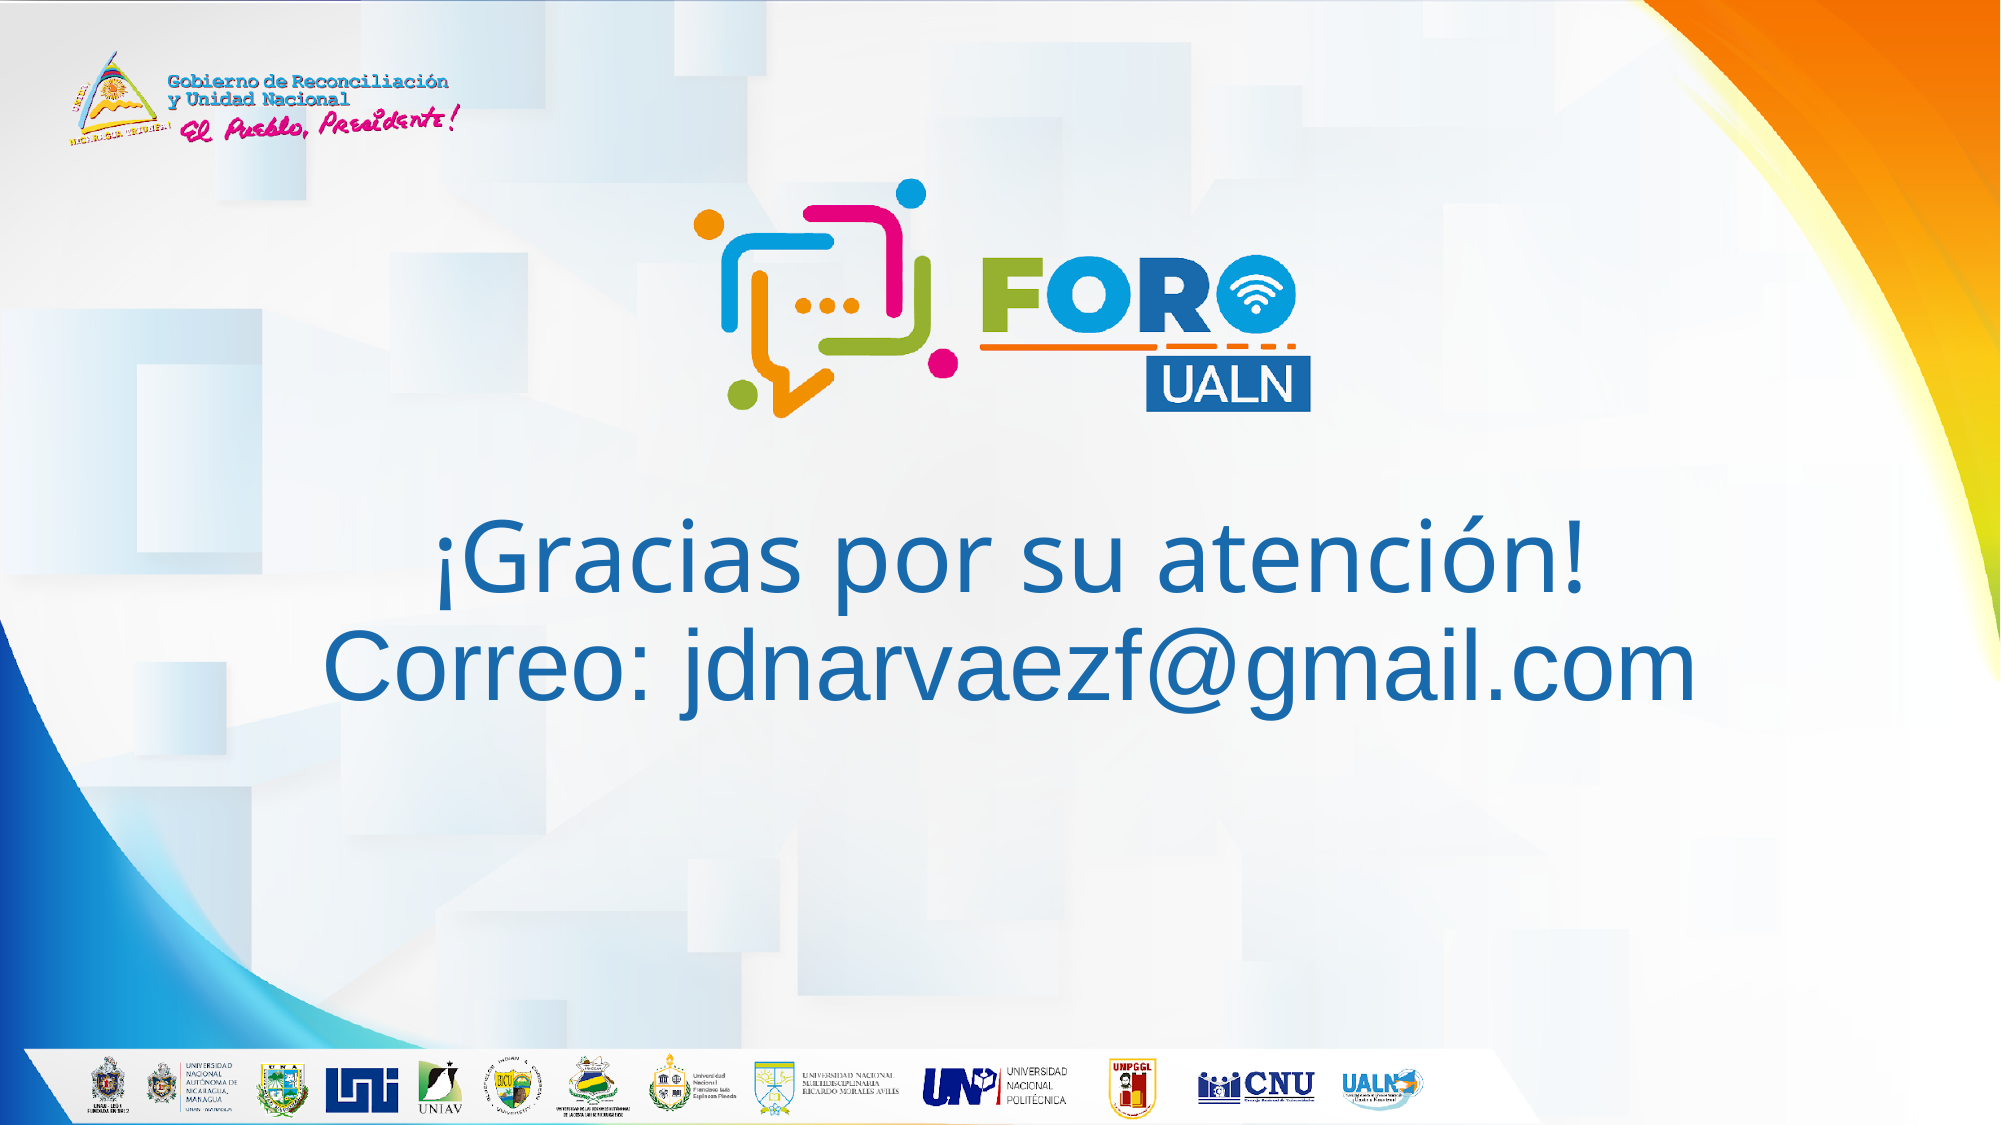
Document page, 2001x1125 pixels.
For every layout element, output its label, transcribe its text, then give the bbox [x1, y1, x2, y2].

picture [0, 0, 2001, 1125]
text_box ¡Gracias por su atención! Correo: jdnarvaezf@gmail.com [270, 562, 1751, 666]
